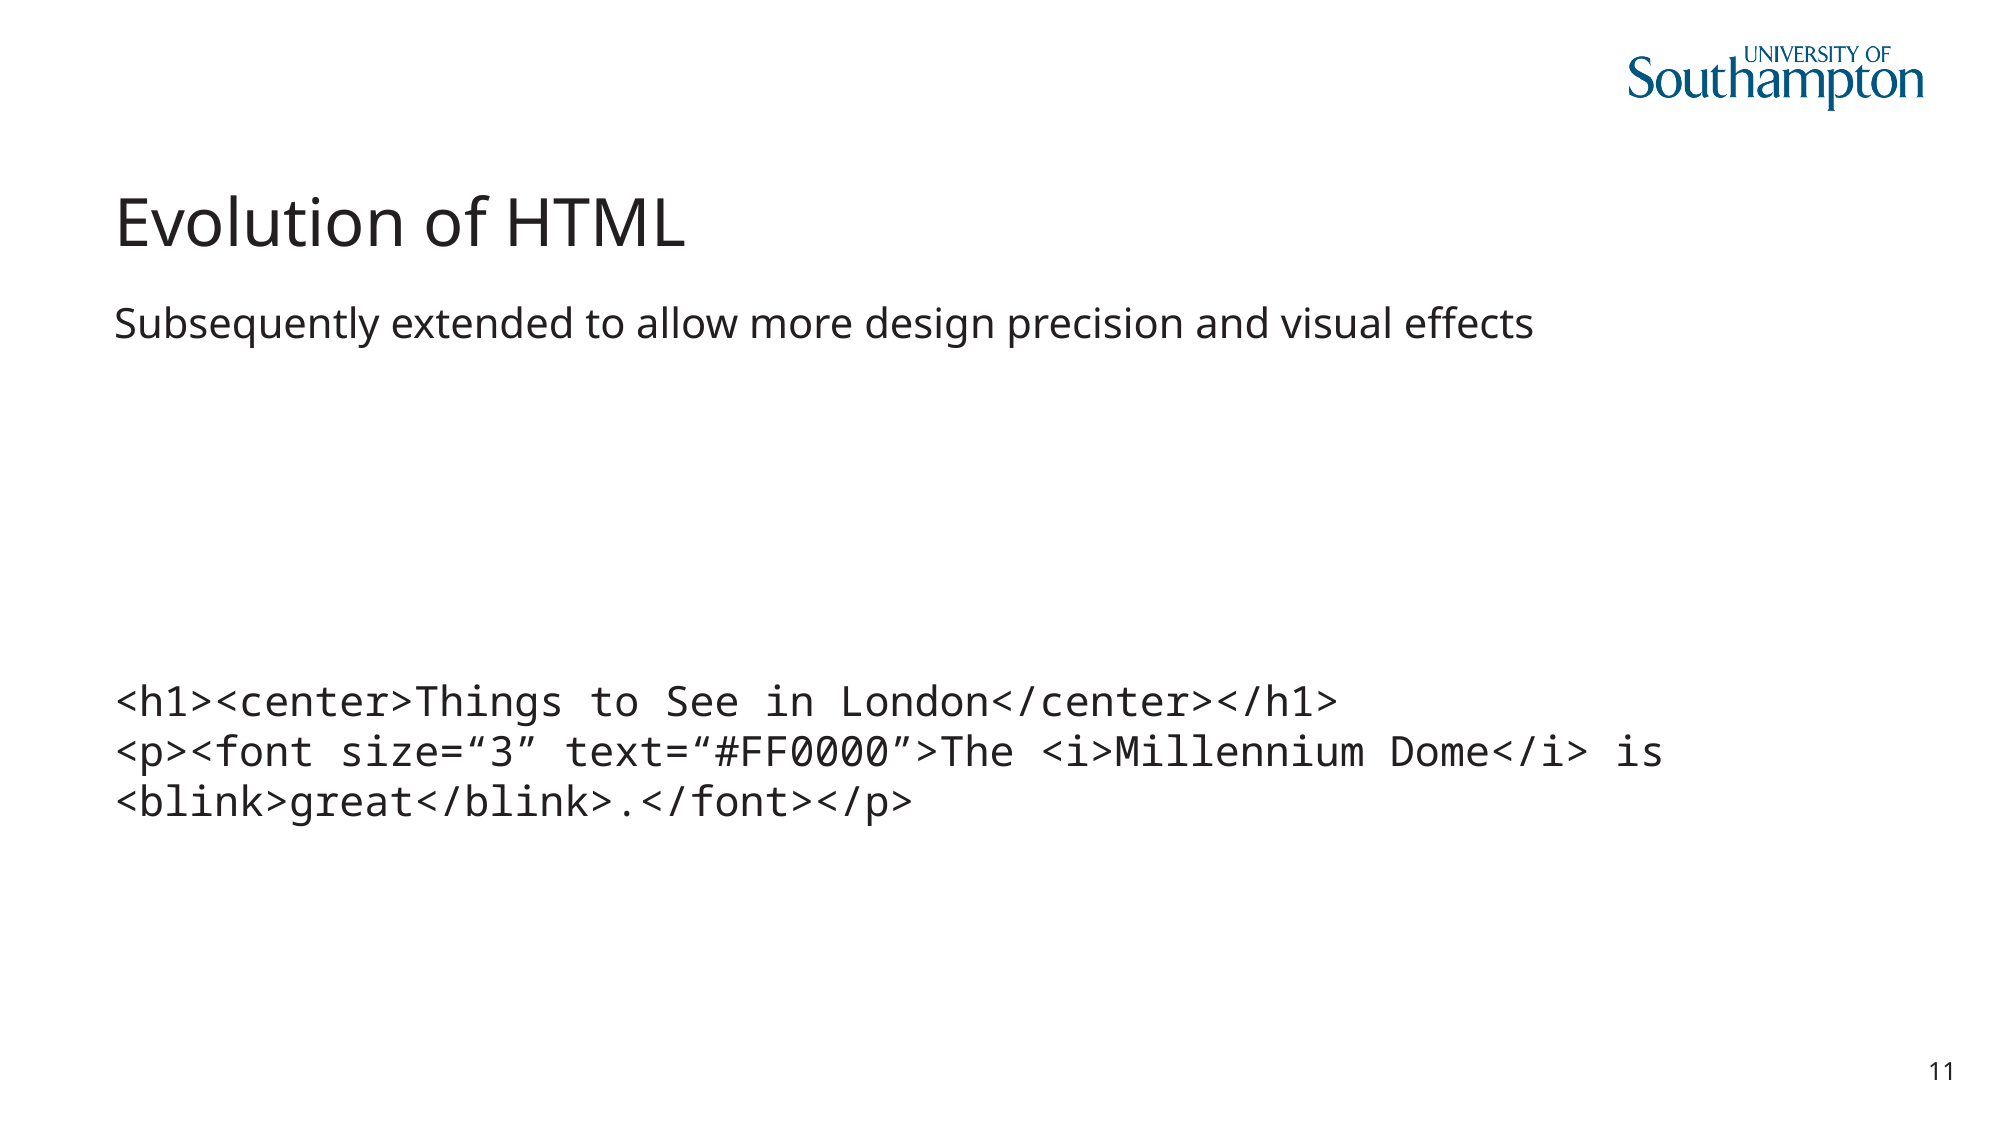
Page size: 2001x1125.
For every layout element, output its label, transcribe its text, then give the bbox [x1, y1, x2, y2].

title Evolution of HTML [102, 113, 1898, 268]
picture [1869, 48, 1877, 60]
list <h1><center>Things to See in London</center></h1> <p><font size=“3” text=“#FF0000”>The <i>Millennium Dome</i> is <blink>great</blink>.</font></p> [102, 668, 1898, 1024]
picture [1629, 46, 1924, 111]
list Subsequently extended to allow more design precision and visual effects [102, 290, 1898, 646]
picture [1629, 71, 1648, 95]
